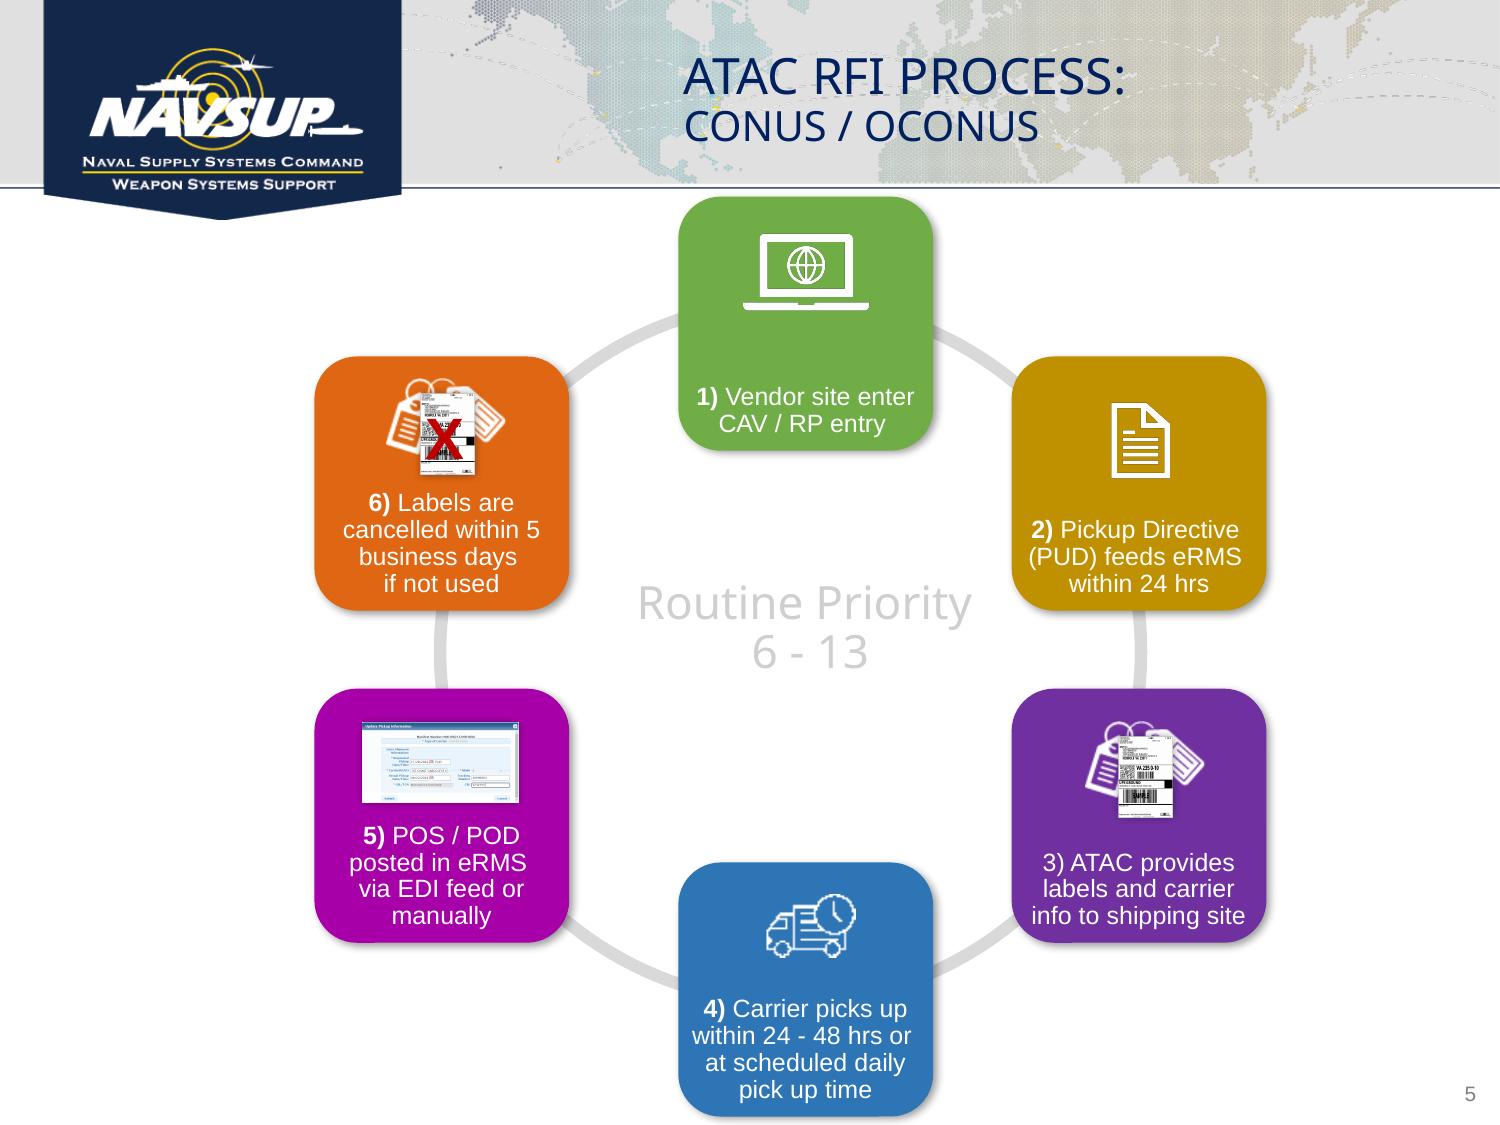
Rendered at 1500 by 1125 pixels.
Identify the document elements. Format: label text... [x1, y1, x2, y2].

picture [0, 0, 1500, 220]
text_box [1011, 356, 1267, 611]
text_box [314, 356, 570, 611]
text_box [678, 196, 934, 451]
text_box [439, 319, 1143, 985]
title ATAC RFI PROCESS: CONUS / OCONUS [683, 26, 1344, 158]
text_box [314, 688, 570, 943]
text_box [678, 862, 934, 1117]
text_box Routine Priority 6 - 13 [608, 499, 1013, 687]
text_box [1011, 688, 1267, 943]
